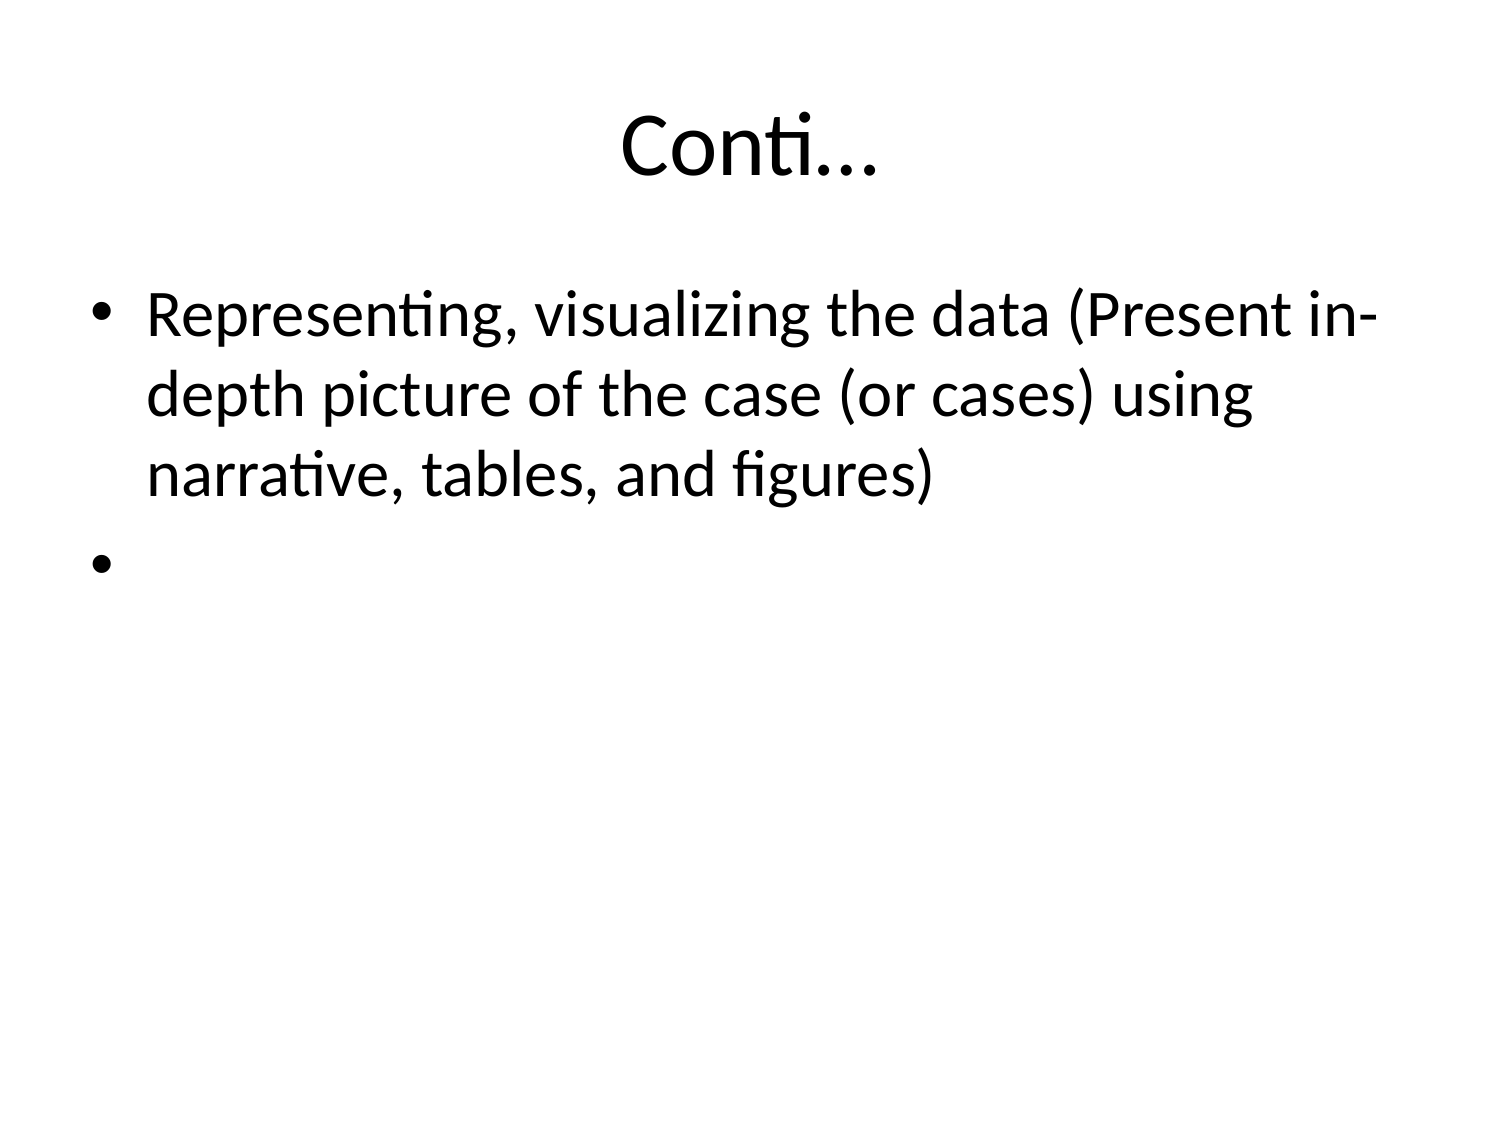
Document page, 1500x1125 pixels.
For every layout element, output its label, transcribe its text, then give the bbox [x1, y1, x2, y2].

title Conti… [75, 45, 1425, 233]
list Representing, visualizing the data (Present in-depth picture of the case (or cases) using narrative, tables, and figures) [75, 262, 1425, 1005]
